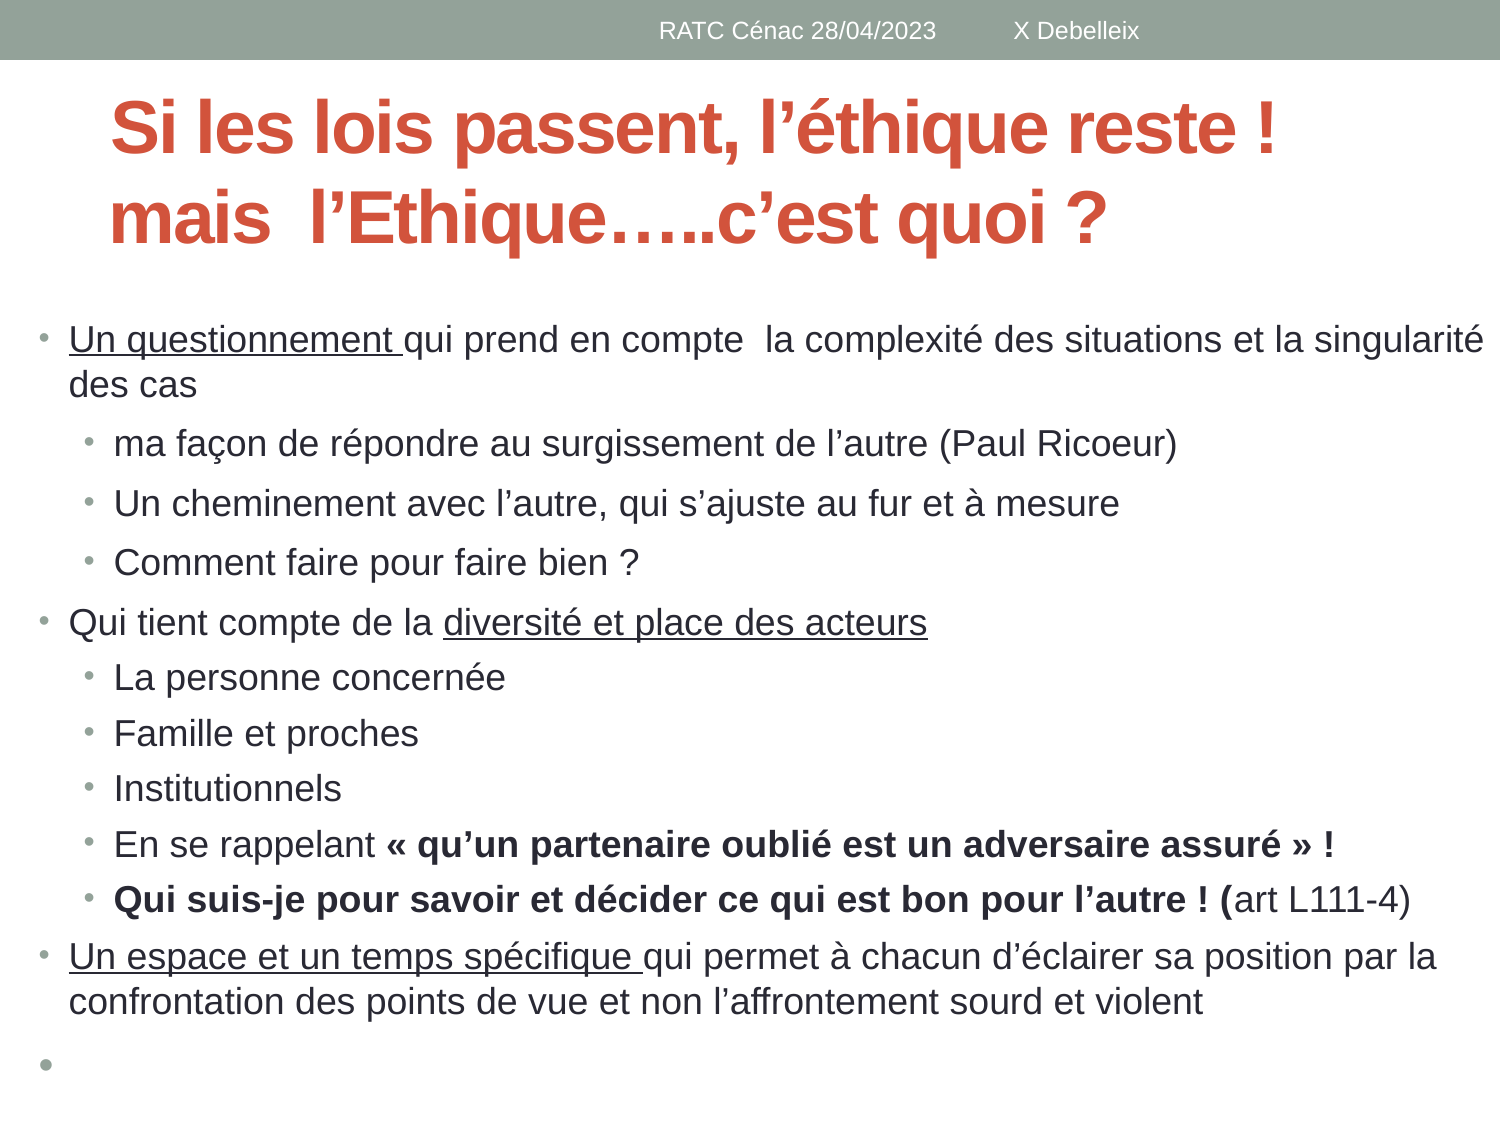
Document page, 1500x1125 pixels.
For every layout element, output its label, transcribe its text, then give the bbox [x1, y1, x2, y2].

list Un questionnement qui prend en compte la complexité des situations et la singularité des cas ma façon de répondre au surgissement de l’autre (Paul Ricoeur) Un cheminement avec l’autre, qui s’ajuste au fur et à mesure Comment faire pour faire bien ? Qui tient compte de la diversité et place des acteurs La personne concernée Famille et proches Institutionnels En se rappelant « qu’un partenaire oublié est un adversaire assuré » ! Qui suis-je pour savoir et décider ce qui est bon pour l’autre ! (art L111-4) Un espace et un temps spécifique qui permet à chacun d’éclairer sa position par la confrontation des points de vue et non l’affrontement sourd et violent [23, 307, 1500, 1125]
text_box RATC Cénac 28/04/2023 X Debelleix [562, 2, 1238, 57]
title Si les lois passent, l’éthique reste ! mais l’Ethique…..c’est quoi ? [75, 87, 1425, 250]
